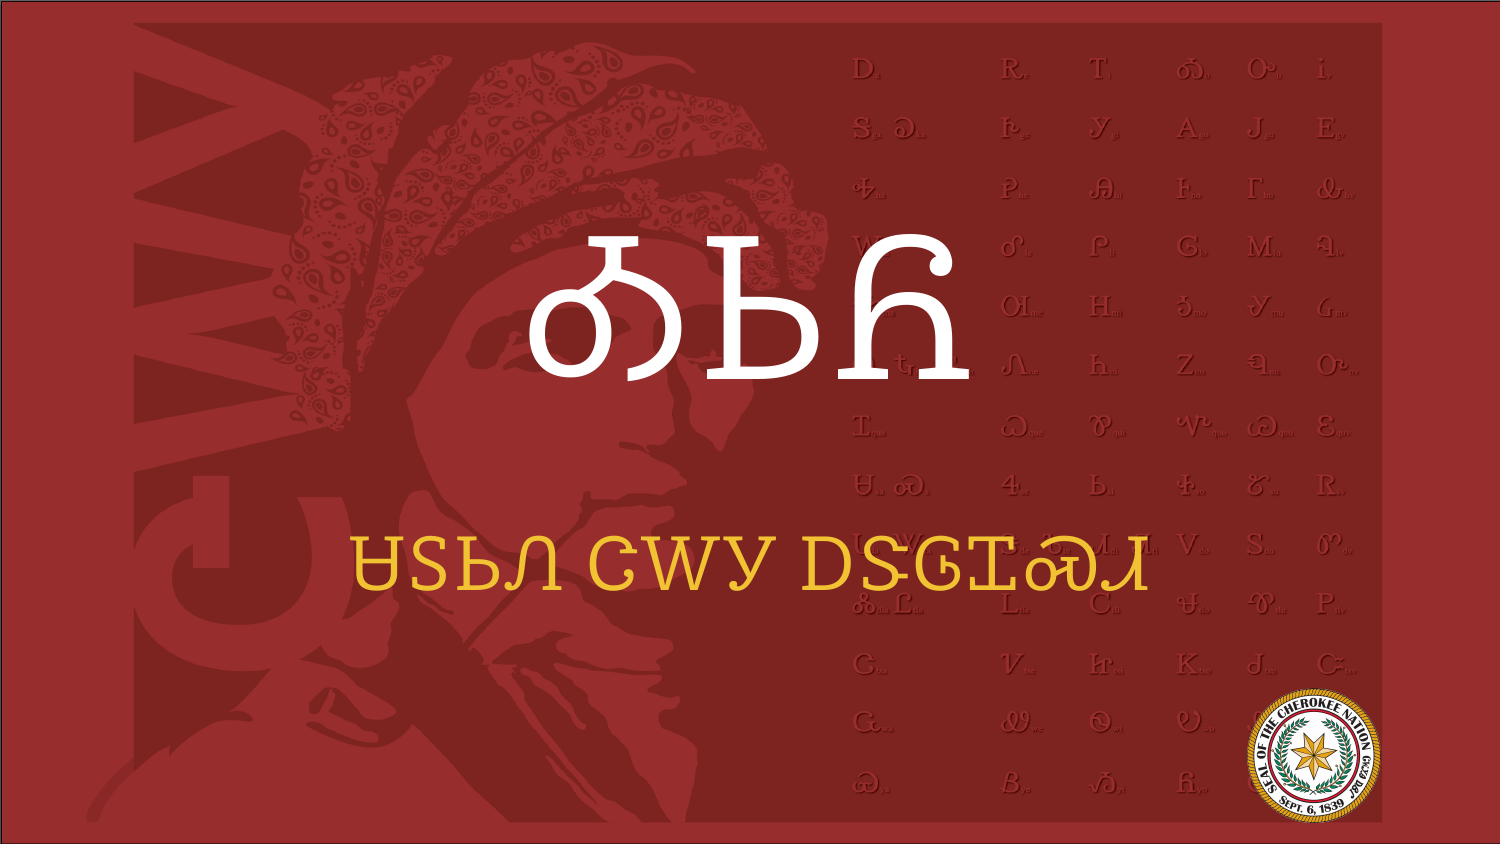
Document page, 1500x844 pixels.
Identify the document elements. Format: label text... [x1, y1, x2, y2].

subtitle ᏌᏚᏏᏁ ᏣᎳᎩ ᎠᏕᎶᏆᏍᏗ [275, 500, 1225, 650]
title ᎣᏏᏲ [275, 195, 1225, 435]
picture [0, 0, 1500, 844]
